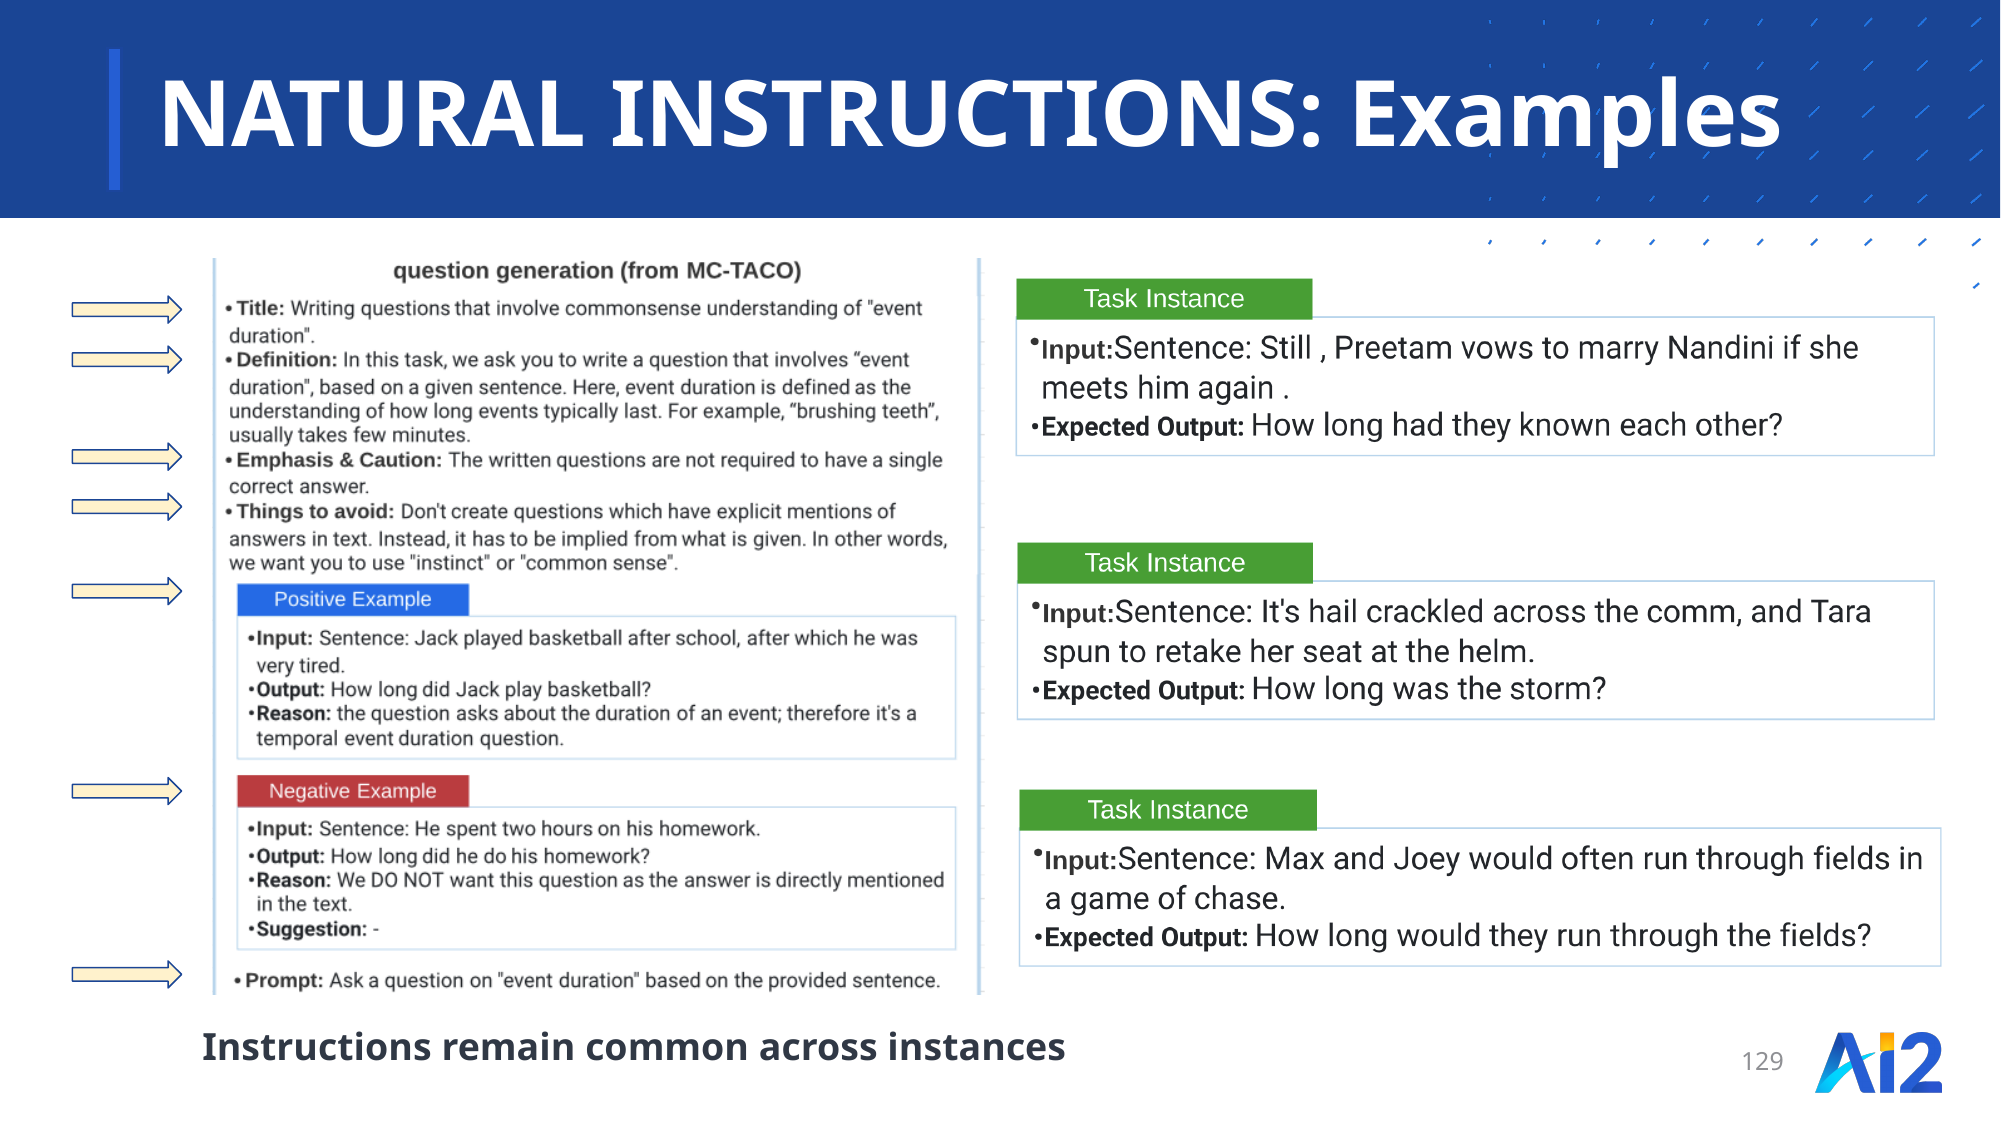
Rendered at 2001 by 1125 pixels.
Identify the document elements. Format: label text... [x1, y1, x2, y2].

picture [1015, 0, 2000, 458]
title NATURAL INSTRUCTIONS: Examples [137, 47, 1863, 206]
text_box [72, 443, 182, 471]
text_box [72, 577, 182, 605]
text_box [982, 1003, 1802, 1089]
slide_number 129 [1716, 1032, 1804, 1093]
text_box [72, 960, 182, 988]
picture [212, 257, 985, 995]
text_box [72, 346, 182, 374]
text_box [72, 493, 182, 521]
text_box [72, 296, 182, 324]
picture [1015, 786, 1949, 975]
text_box Instructions remain common across instances [182, 1003, 982, 1089]
picture [1015, 540, 1939, 725]
text_box [72, 777, 182, 805]
picture [1815, 1032, 1942, 1093]
